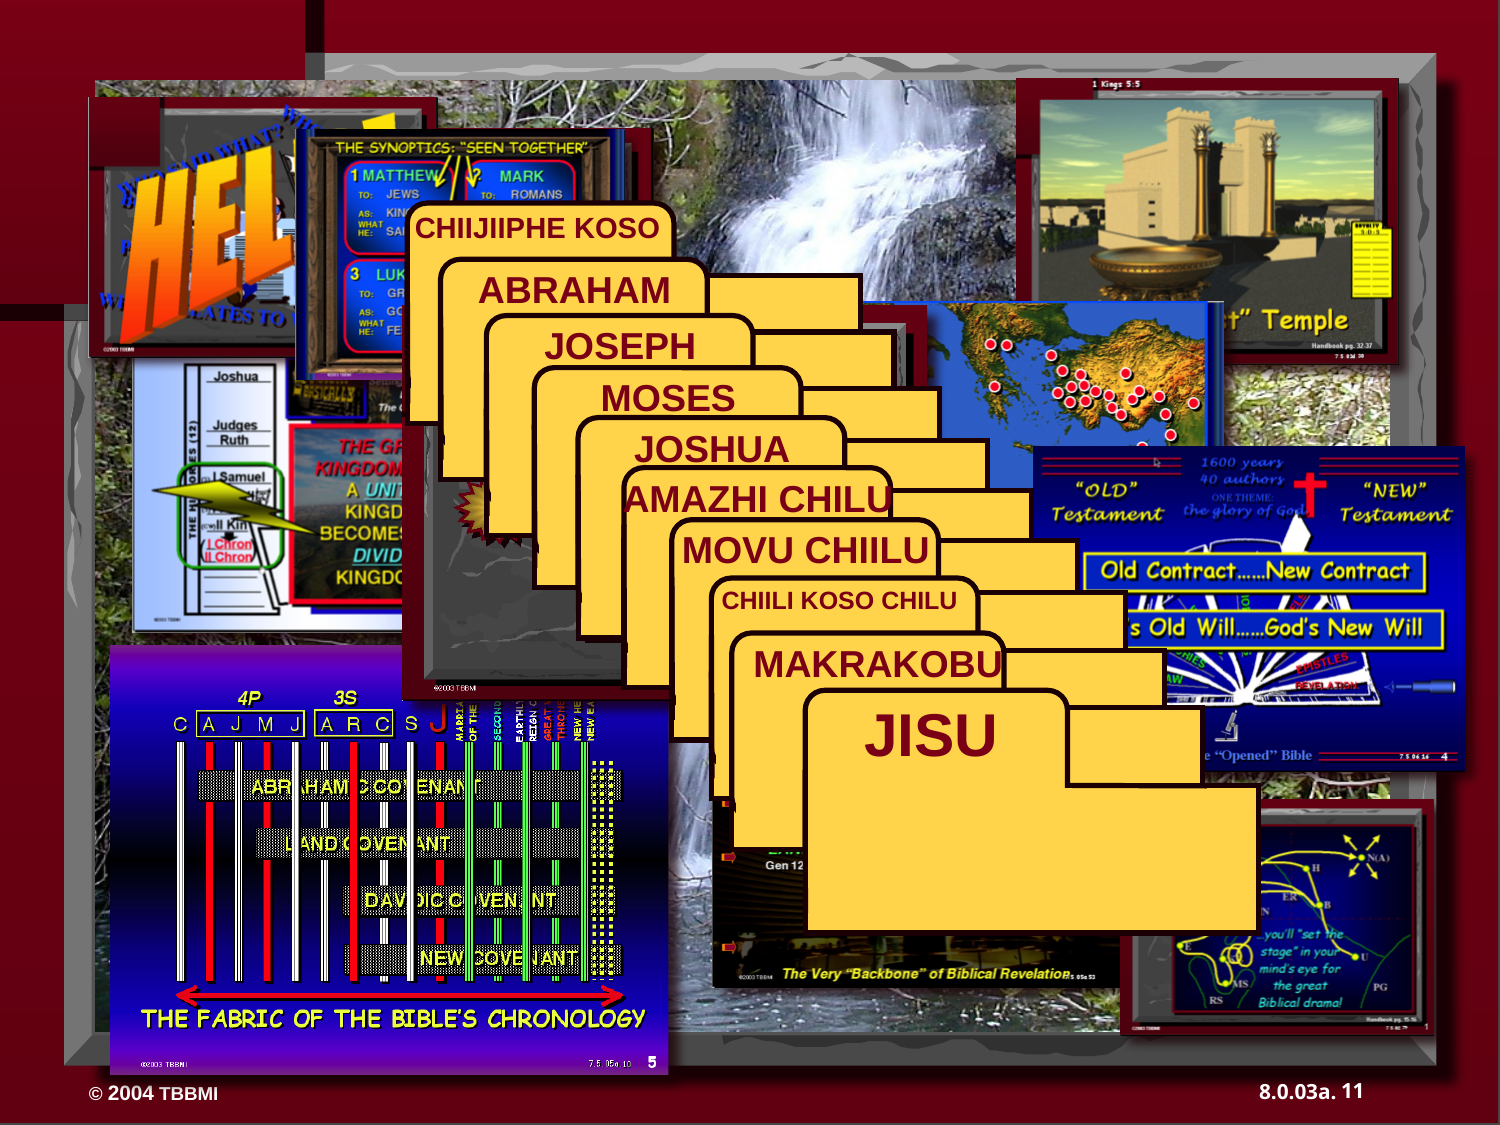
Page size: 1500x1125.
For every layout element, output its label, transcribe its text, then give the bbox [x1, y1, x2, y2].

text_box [534, 367, 988, 589]
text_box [650, 519, 1126, 741]
picture [88, 78, 1465, 1076]
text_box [577, 417, 1032, 639]
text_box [440, 259, 895, 480]
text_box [590, 467, 1078, 689]
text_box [716, 632, 1203, 850]
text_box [804, 690, 1259, 934]
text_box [700, 577, 1166, 799]
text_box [390, 202, 861, 424]
text_box 11 [1326, 1070, 1380, 1111]
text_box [486, 315, 941, 537]
